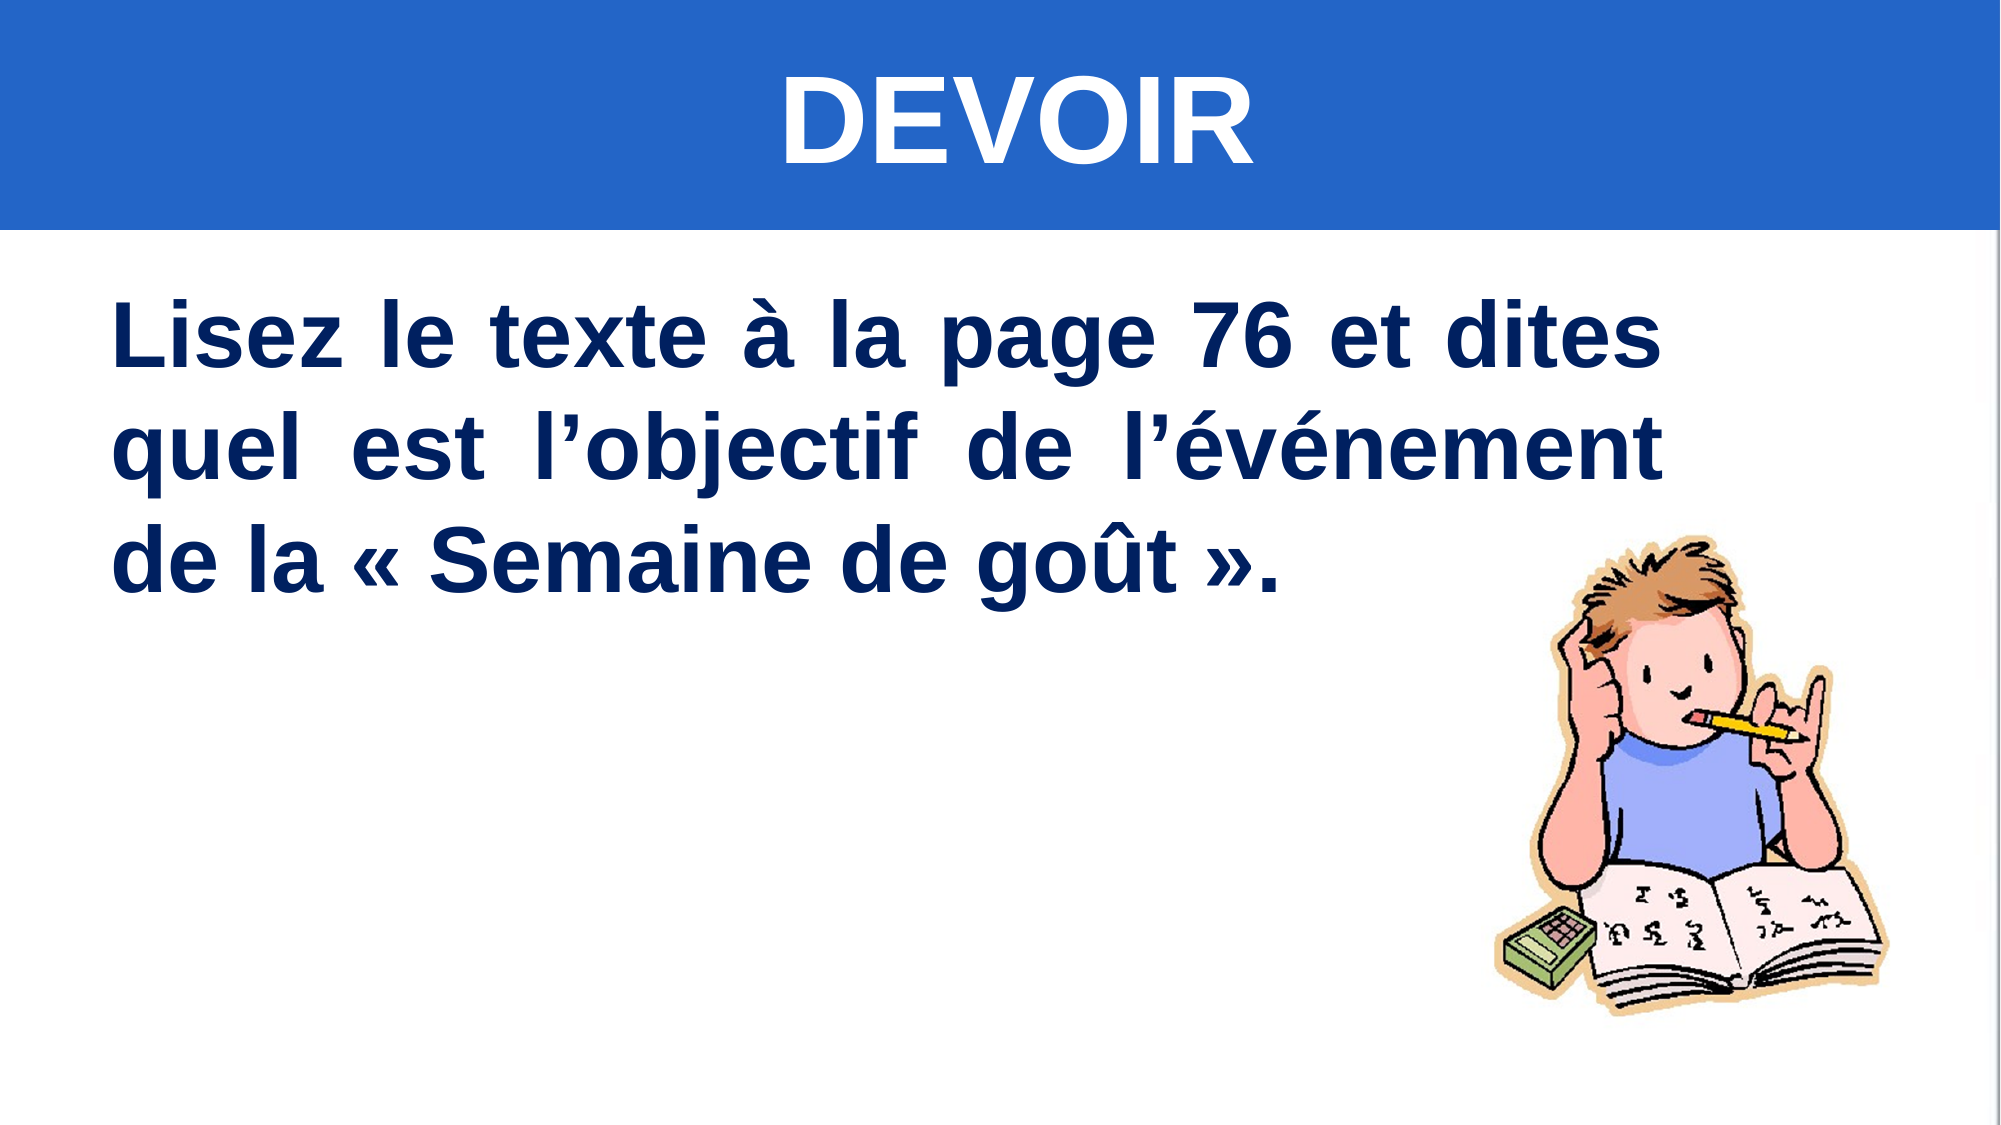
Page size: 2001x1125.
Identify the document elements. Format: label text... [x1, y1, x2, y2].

picture [0, 0, 2001, 1125]
text_box Lisez le texte à la page 76 et dites quel est l’objectif de l’événement de la « Semaine de goût ». [110, 268, 1666, 611]
